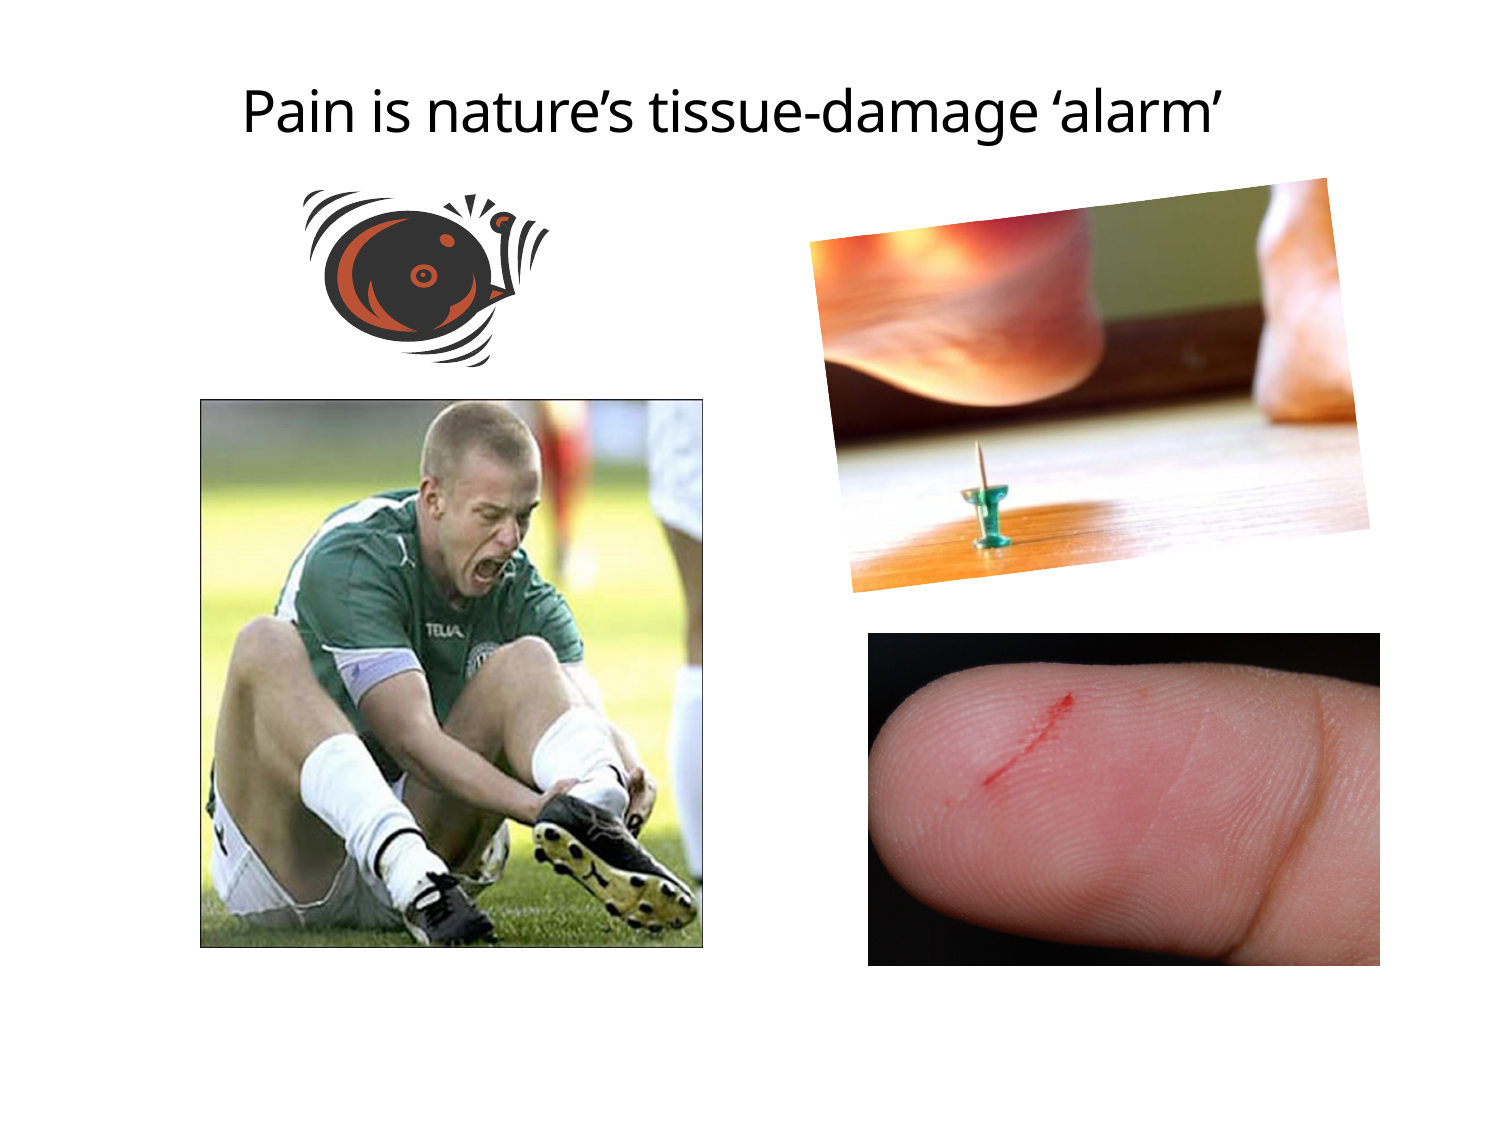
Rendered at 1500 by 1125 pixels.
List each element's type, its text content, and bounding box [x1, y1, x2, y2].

picture [810, 178, 1369, 592]
picture [300, 189, 550, 368]
title Pain is nature’s tissue-damage ‘alarm’ [76, 54, 1402, 152]
picture [867, 632, 1381, 966]
picture [199, 399, 704, 948]
